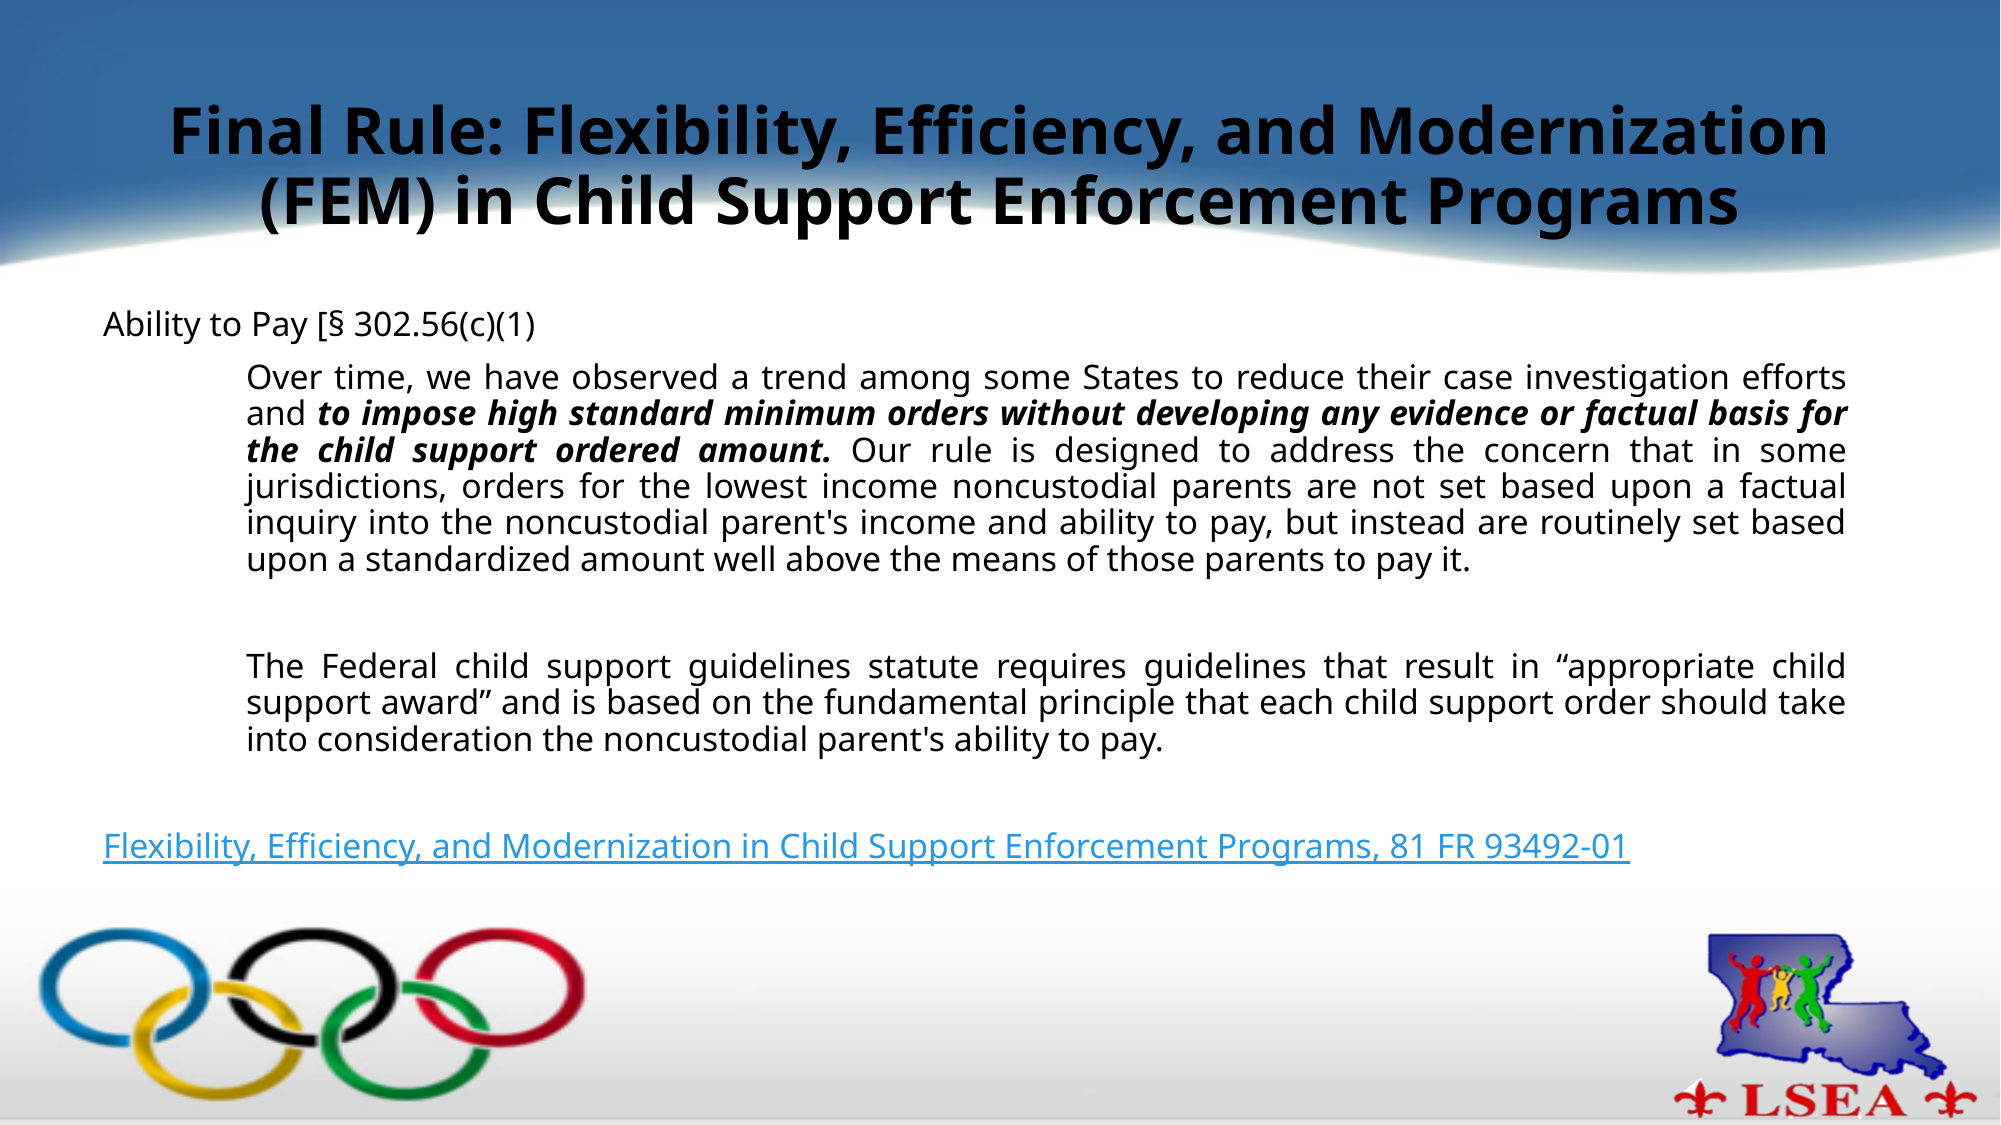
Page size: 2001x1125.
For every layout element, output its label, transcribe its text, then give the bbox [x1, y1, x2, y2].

title Final Rule: Flexibility, Efficiency, and Modernization (FEM) in Child Support Enforcement Programs [137, 59, 1863, 278]
picture [0, 0, 2001, 1125]
list Ability to Pay [§ 302.56(c)(1) Over time, we have observed a trend among some States to reduce their case investigation efforts and to impose high standard minimum orders without developing any evidence or factual basis for the child support ordered amount. Our rule is designed to address the concern that in some jurisdictions, orders for the lowest income noncustodial parents are not set based upon a factual inquiry into the noncustodial parent's income and ability to pay, but instead are routinely set based upon a standardized amount well above the means of those parents to pay it. The Federal child support guidelines statute requires guidelines that result in “appropriate child support award” and is based on the fundamental principle that each child support order should take into consideration the noncustodial parent's ability to pay. Flexibility, Efficiency, and Modernization in Child Support Enforcement Programs, 81 FR 93492-01 [88, 299, 1863, 881]
